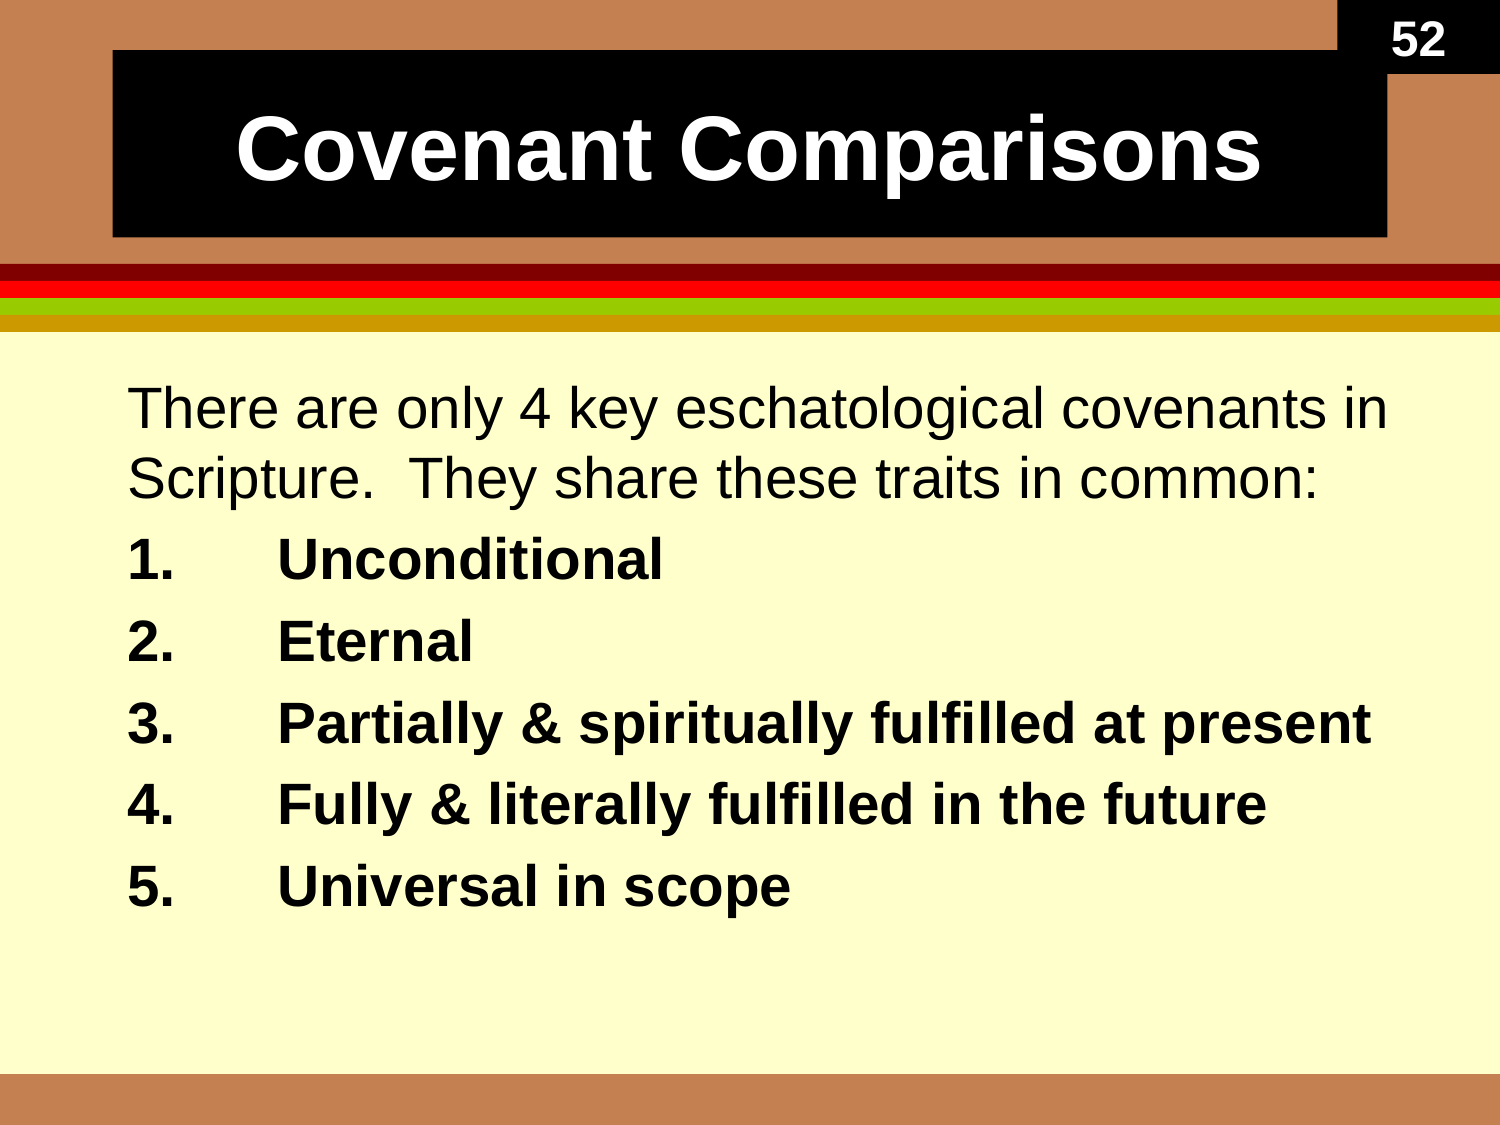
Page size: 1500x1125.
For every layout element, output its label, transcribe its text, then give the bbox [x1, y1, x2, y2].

text_box 52 [1337, 0, 1500, 74]
title Covenant Comparisons [112, 50, 1388, 238]
text_box There are only 4 key eschatological covenants in Scripture. They share these traits in common: 1. Unconditional 2. Eternal 3. Partially & spiritually fulfilled at present 4. Fully & literally fulfilled in the future 5. Universal in scope [112, 362, 1438, 1038]
